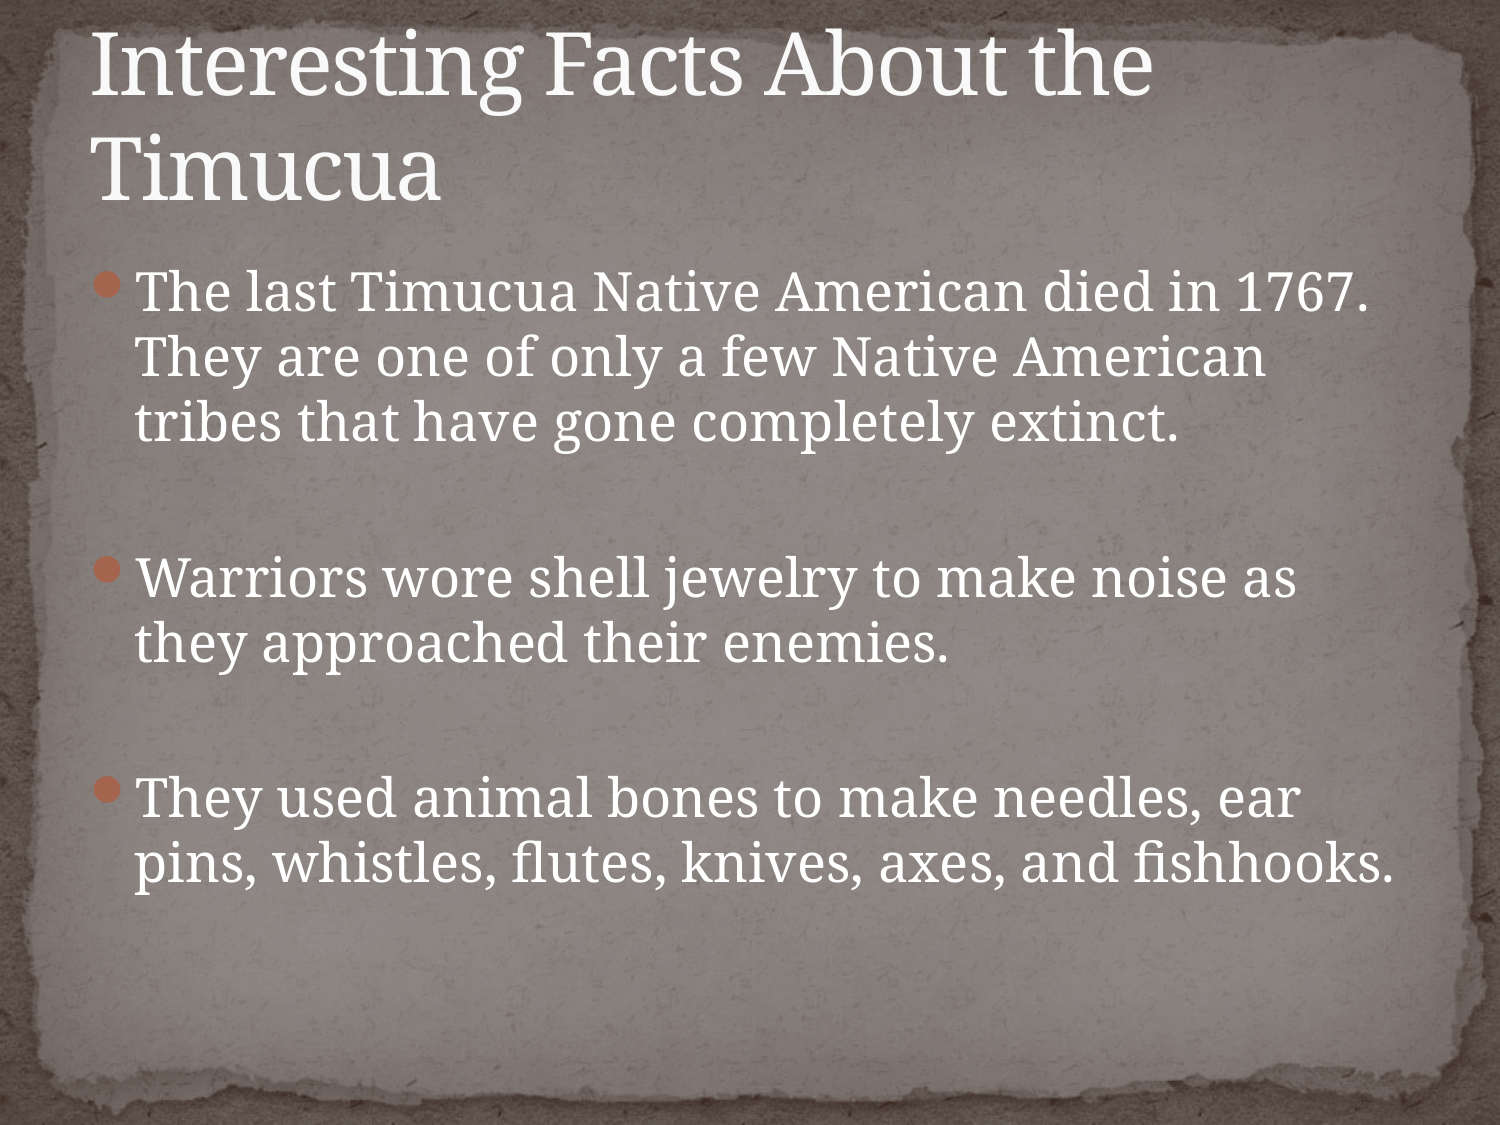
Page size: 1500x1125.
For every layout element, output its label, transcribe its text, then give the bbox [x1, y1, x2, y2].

title Interesting Facts About the Timucua [74, 24, 1425, 225]
list The last Timucua Native American died in 1767. They are one of only a few Native American tribes that have gone completely extinct. Warriors wore shell jewelry to make noise as they approached their enemies. They used animal bones to make needles, ear pins, whistles, flutes, knives, axes, and fishhooks. [75, 249, 1425, 1050]
